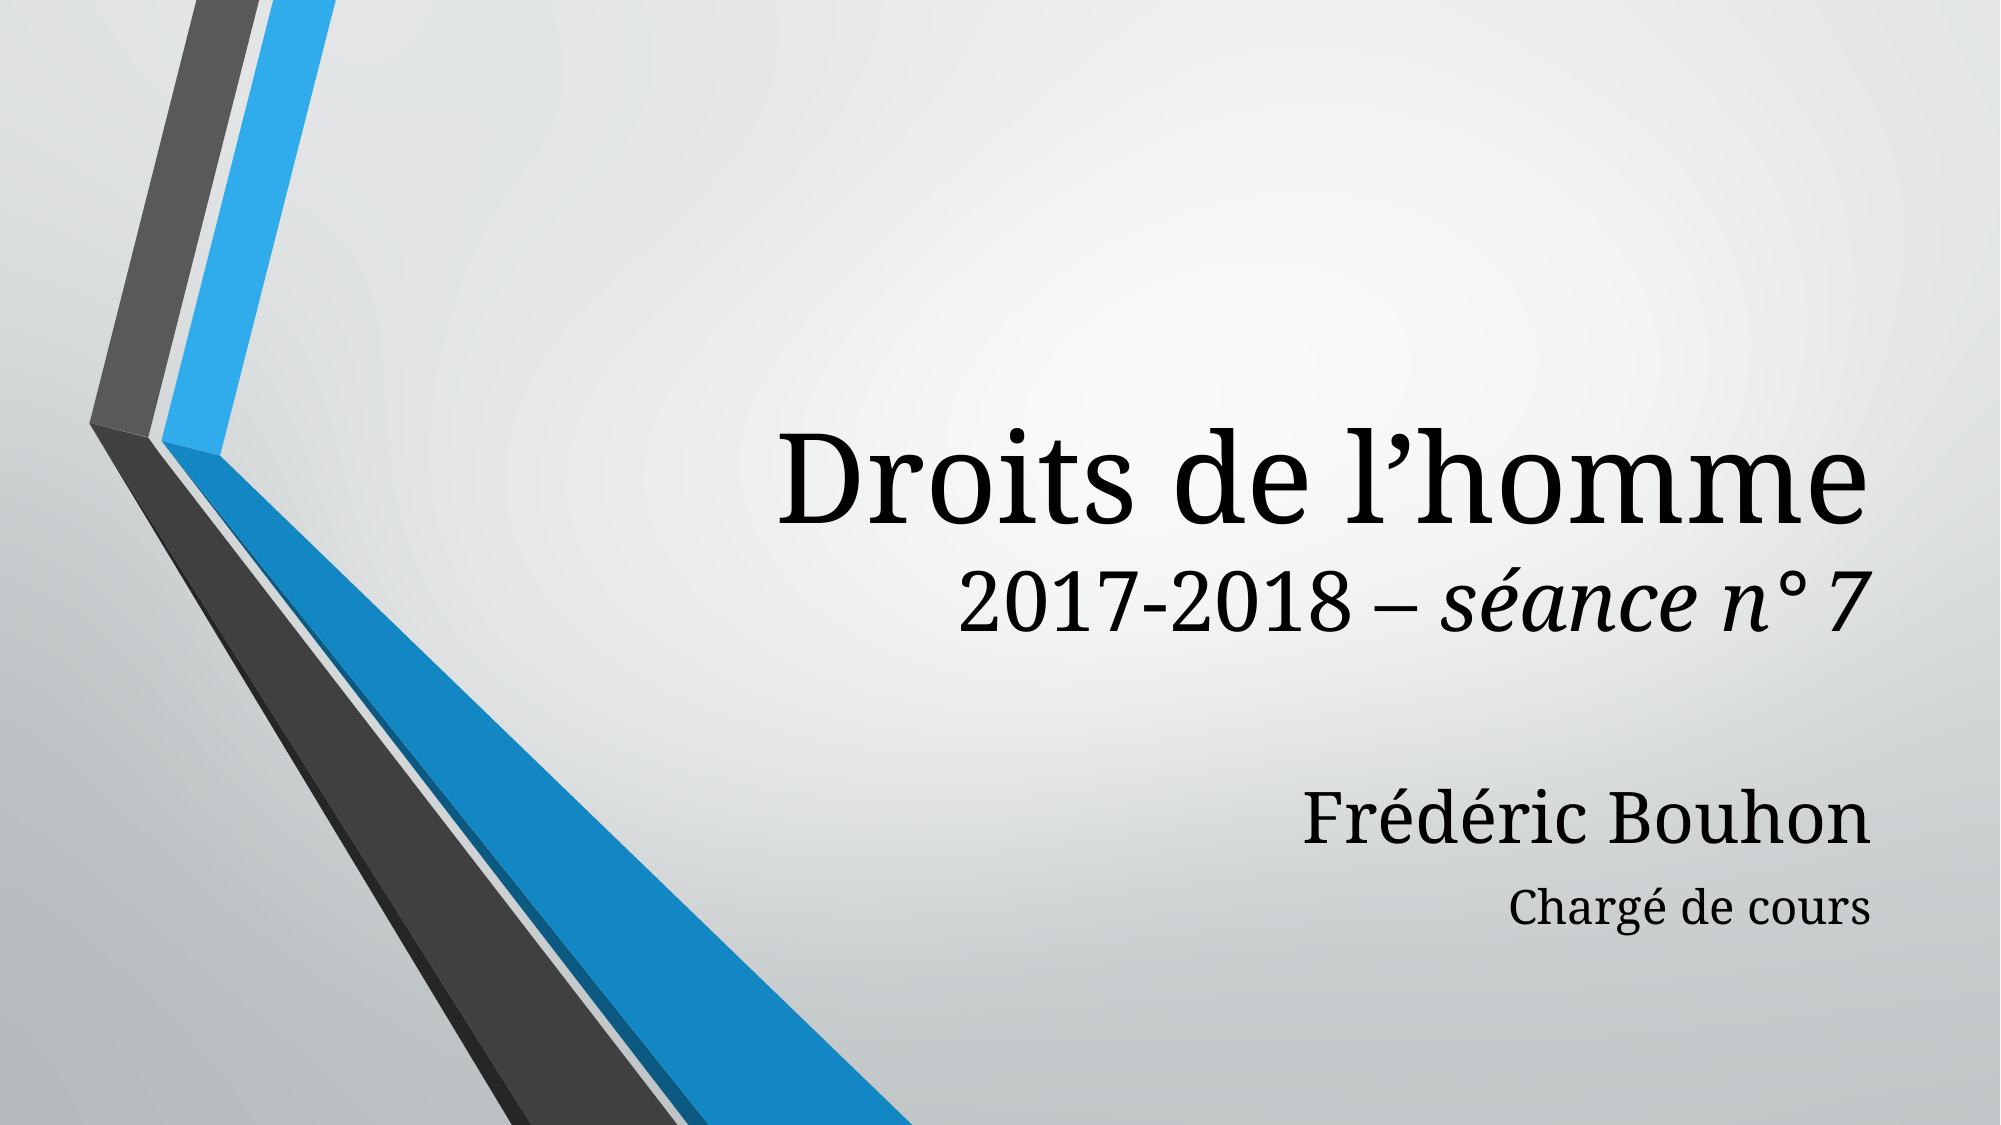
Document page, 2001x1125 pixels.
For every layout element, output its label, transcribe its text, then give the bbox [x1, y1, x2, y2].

subtitle Frédéric Bouhon Chargé de cours [740, 655, 1887, 943]
title Droits de l’homme 2017-2018 – séance n° 7 [480, 226, 1887, 656]
